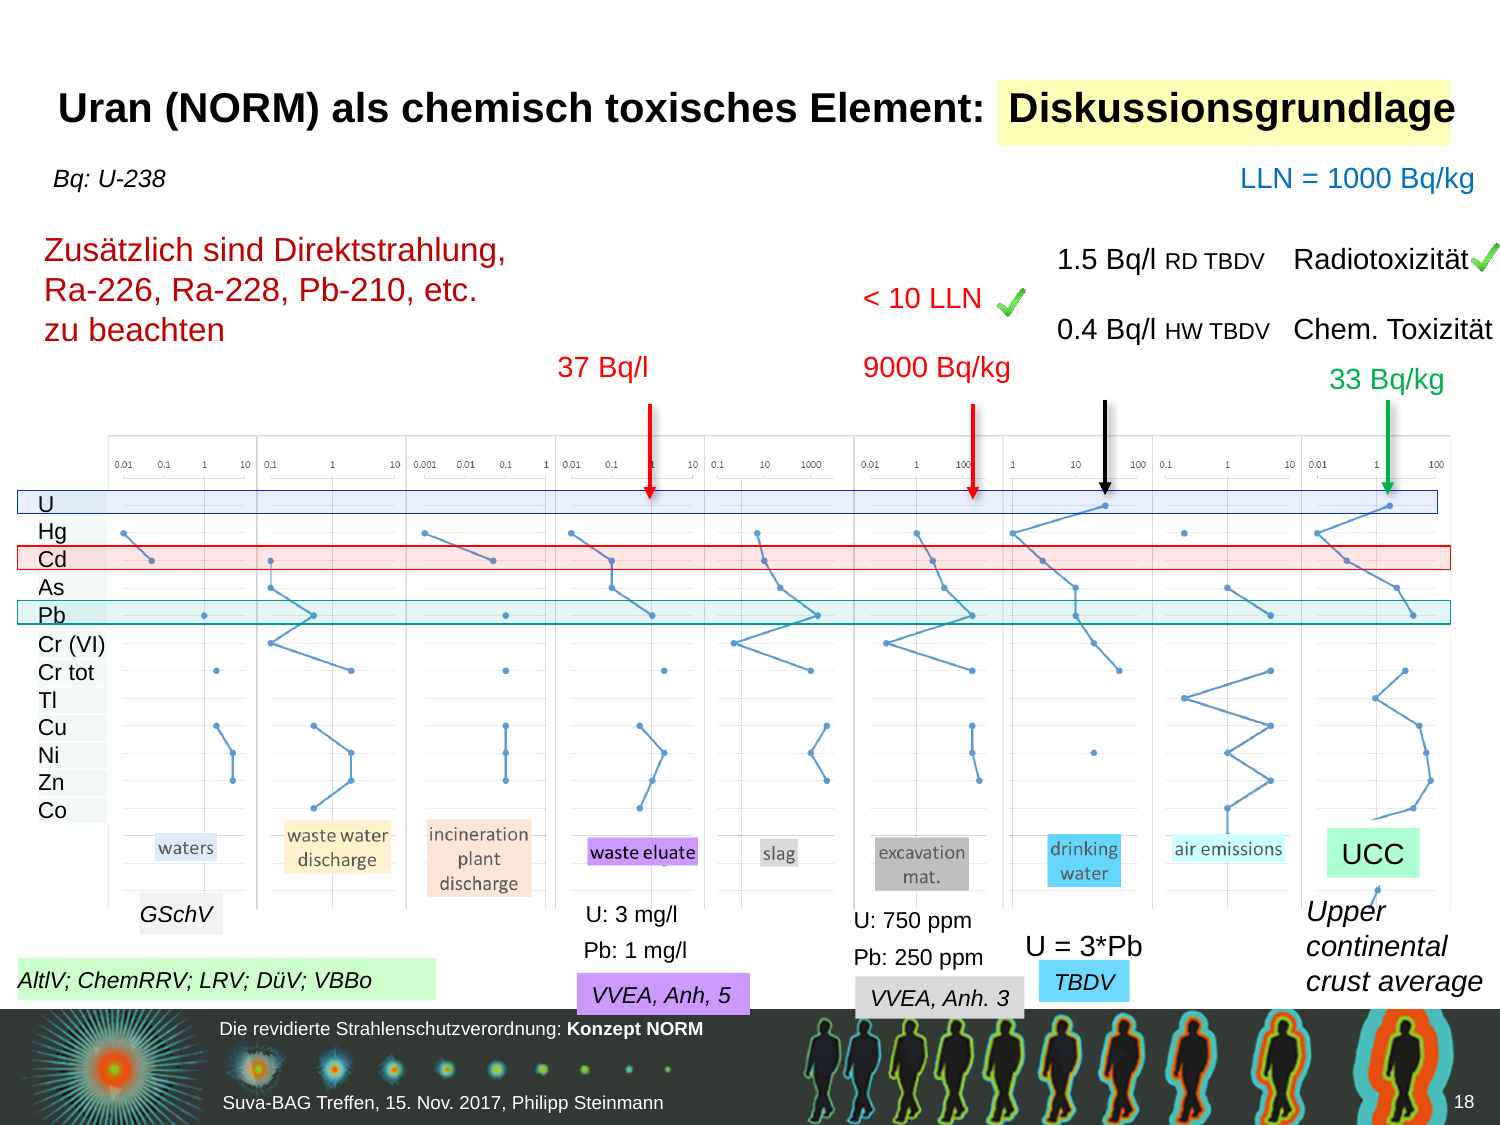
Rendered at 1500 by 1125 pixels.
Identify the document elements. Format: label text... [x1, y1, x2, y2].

text_box [17, 600, 102, 625]
table_cell Cr tot [39, 660, 102, 686]
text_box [542, 271, 665, 500]
table_cell Zn [39, 770, 102, 796]
picture [0, 1009, 1500, 1125]
text_box Zusätzlich sind Direktstrahlung, Ra-226, Ra-228, Pb-210, etc. zu beachten [29, 221, 543, 356]
text_box VVEA, Anh, 5 [576, 972, 750, 1015]
text_box U: 750 ppm [838, 916, 988, 941]
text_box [1039, 232, 1500, 496]
text_box GSchV [139, 916, 224, 935]
text_box Uran (NORM) als chemisch toxisches Element: Diskussionsgrundlage [43, 73, 1472, 139]
text_box VVEA, Anh. 3 [855, 976, 1025, 1019]
table_cell Tl [39, 687, 102, 713]
text_box AltlV; ChemRRV; LRV; DüV; VBBo [17, 958, 436, 1001]
text_box U: 3 mg/l [570, 916, 693, 935]
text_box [847, 271, 1028, 500]
table_cell Ni [39, 743, 102, 768]
text_box [17, 546, 102, 570]
text_box U = 3*Pb [1010, 920, 1159, 970]
text_box Upper continental crust average [1291, 884, 1500, 1005]
text_box TBDV [1038, 970, 1130, 1002]
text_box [1308, 819, 1438, 886]
picture [107, 435, 1451, 909]
table_cell Co [39, 798, 102, 823]
text_box Pb: 1 mg/l [568, 928, 703, 971]
table_cell Hg [39, 519, 102, 545]
table_cell Cr (VI) [39, 630, 102, 658]
text_box [17, 490, 102, 514]
text_box [997, 139, 1451, 146]
text_box LLN = 1000 Bq/kg [1225, 152, 1491, 202]
table_cell As [39, 575, 102, 600]
text_box Bq: U-238 [38, 155, 181, 200]
text_box Pb: 250 ppm [838, 935, 999, 978]
table_cell Cu [39, 715, 102, 741]
